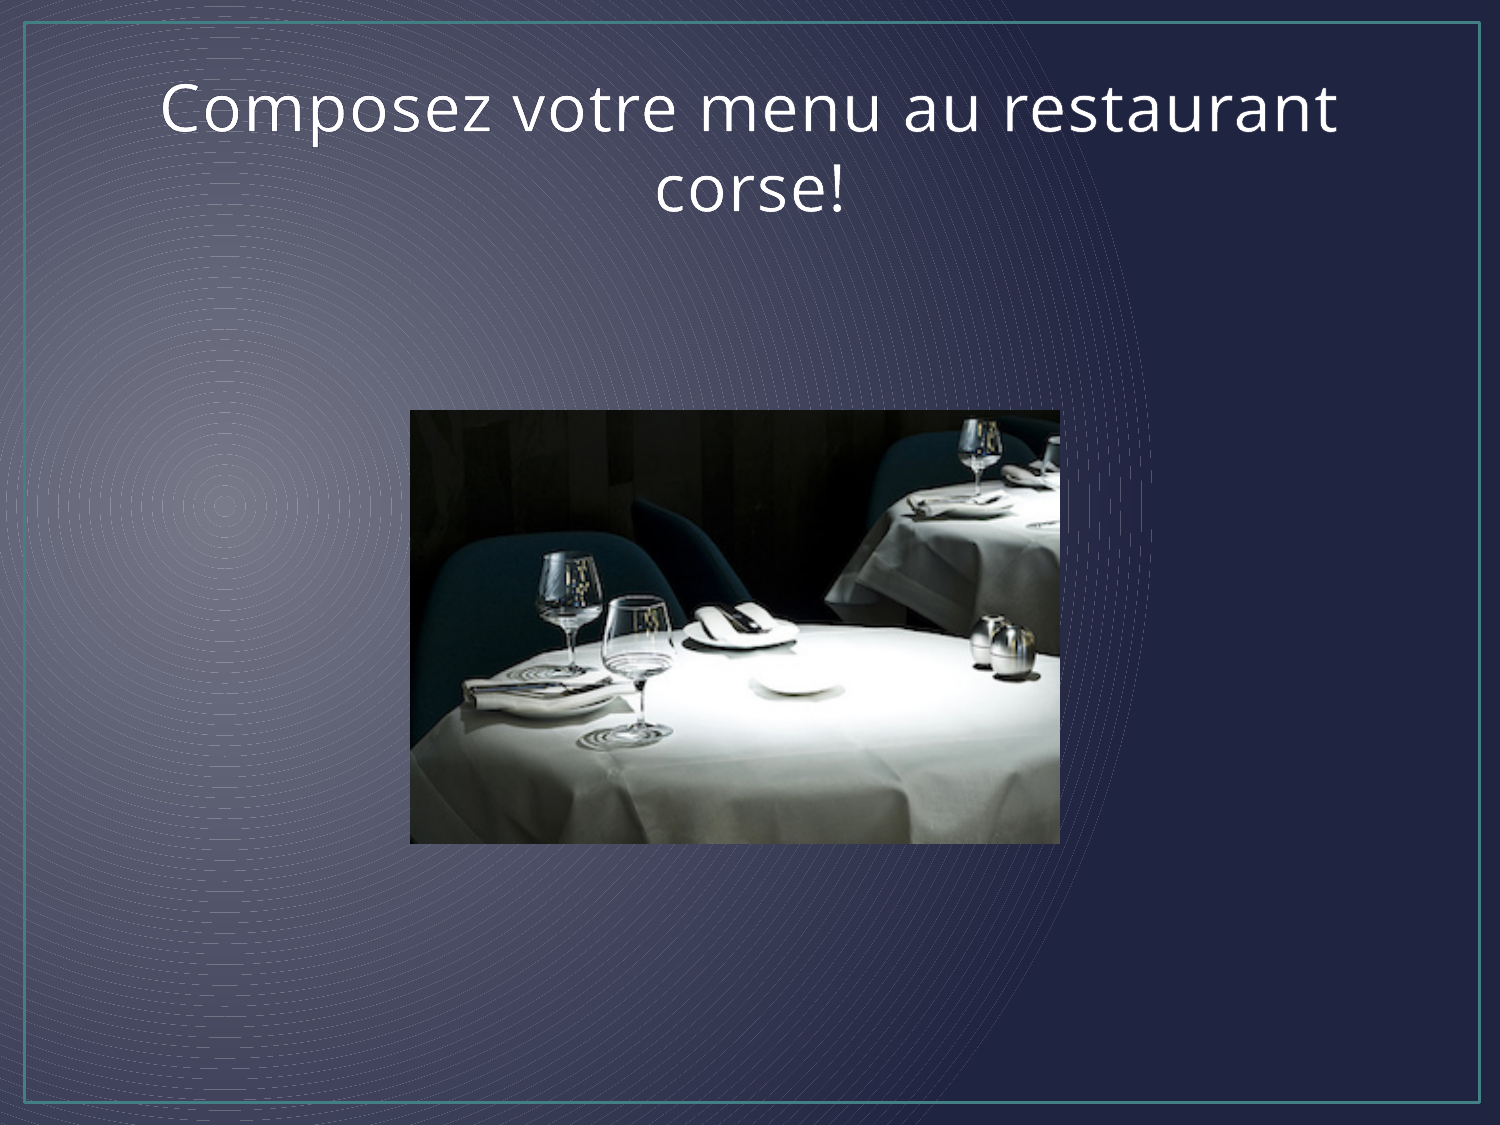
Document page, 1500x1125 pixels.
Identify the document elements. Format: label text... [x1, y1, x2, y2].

picture [409, 409, 1060, 844]
title Composez votre menu au restaurant corse! [75, 45, 1425, 233]
